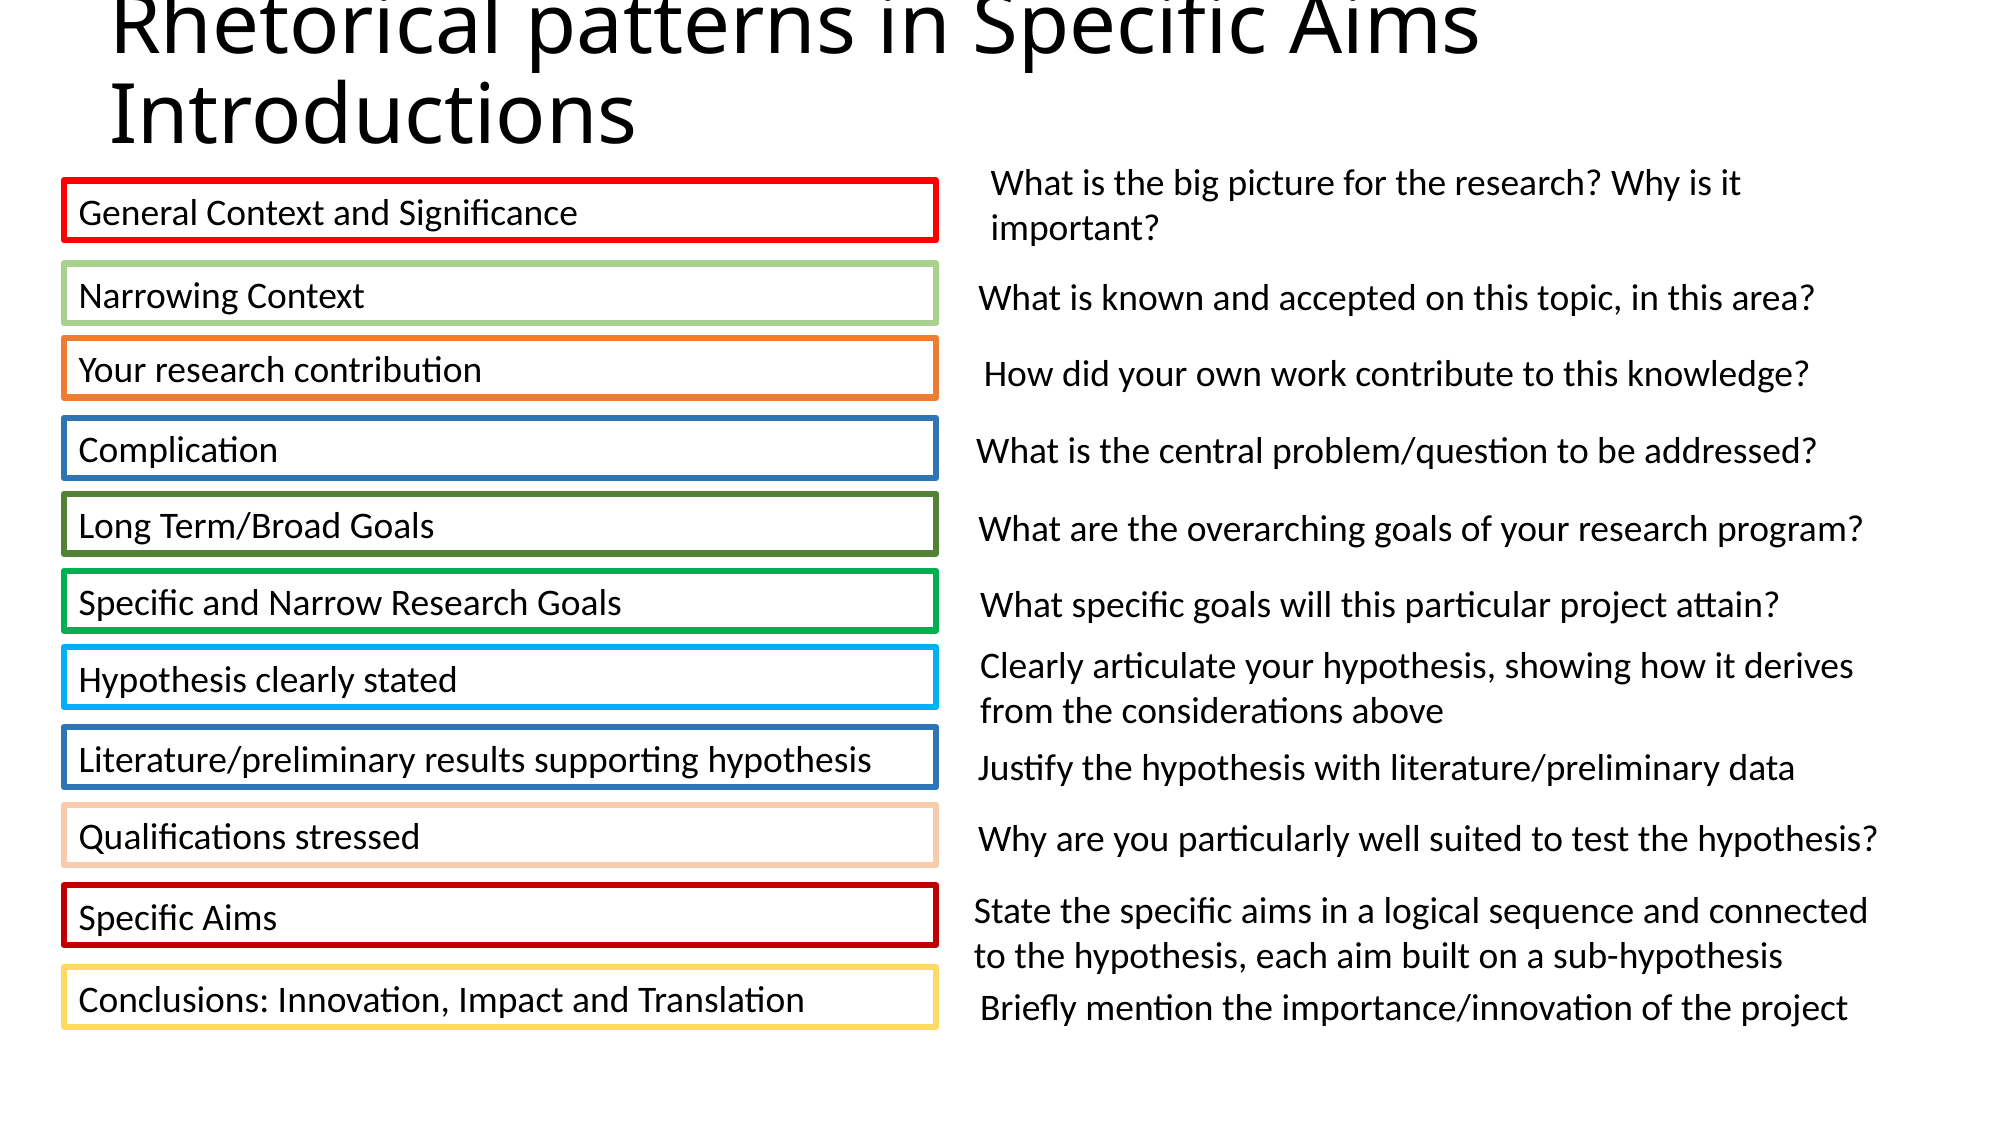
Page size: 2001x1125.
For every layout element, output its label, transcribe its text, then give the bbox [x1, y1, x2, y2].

text_box What is known and accepted on this topic, in this area? [963, 265, 1833, 326]
text_box How did your own work contribute to this knowledge? [969, 341, 1827, 402]
text_box Briefly mention the importance/innovation of the project [965, 975, 1865, 1036]
text_box Your research contribution [63, 337, 937, 398]
title Rhetorical patterns in Specific Aims Introductions [94, 0, 1820, 181]
text_box Clearly articulate your hypothesis, showing how it derives from the considerations above [965, 633, 1870, 739]
text_box Specific Aims [63, 885, 937, 945]
text_box Literature/preliminary results supporting hypothesis [63, 727, 937, 788]
text_box Justify the hypothesis with literature/preliminary data [963, 735, 1821, 796]
text_box What is the big picture for the research? Why is it important? [975, 150, 1860, 256]
text_box Narrowing Context [63, 263, 937, 324]
text_box Why are you particularly well suited to test the hypothesis? [963, 806, 1896, 867]
text_box Complication [63, 418, 937, 478]
text_box Specific and Narrow Research Goals [63, 570, 937, 631]
text_box State the specific aims in a logical sequence and connected to the hypothesis, each aim built on a sub-hypothesis [959, 878, 1885, 983]
text_box Conclusions: Innovation, Impact and Translation [63, 967, 937, 1027]
text_box Hypothesis clearly stated [63, 647, 937, 707]
text_box Long Term/Broad Goals [63, 493, 937, 554]
text_box What specific goals will this particular project attain? [965, 573, 1797, 633]
text_box What is the central problem/question to be addressed? [961, 418, 1835, 479]
text_box What are the overarching goals of your research program? [963, 496, 1881, 557]
text_box General Context and Significance [63, 180, 937, 241]
text_box Qualifications stressed [63, 804, 937, 865]
